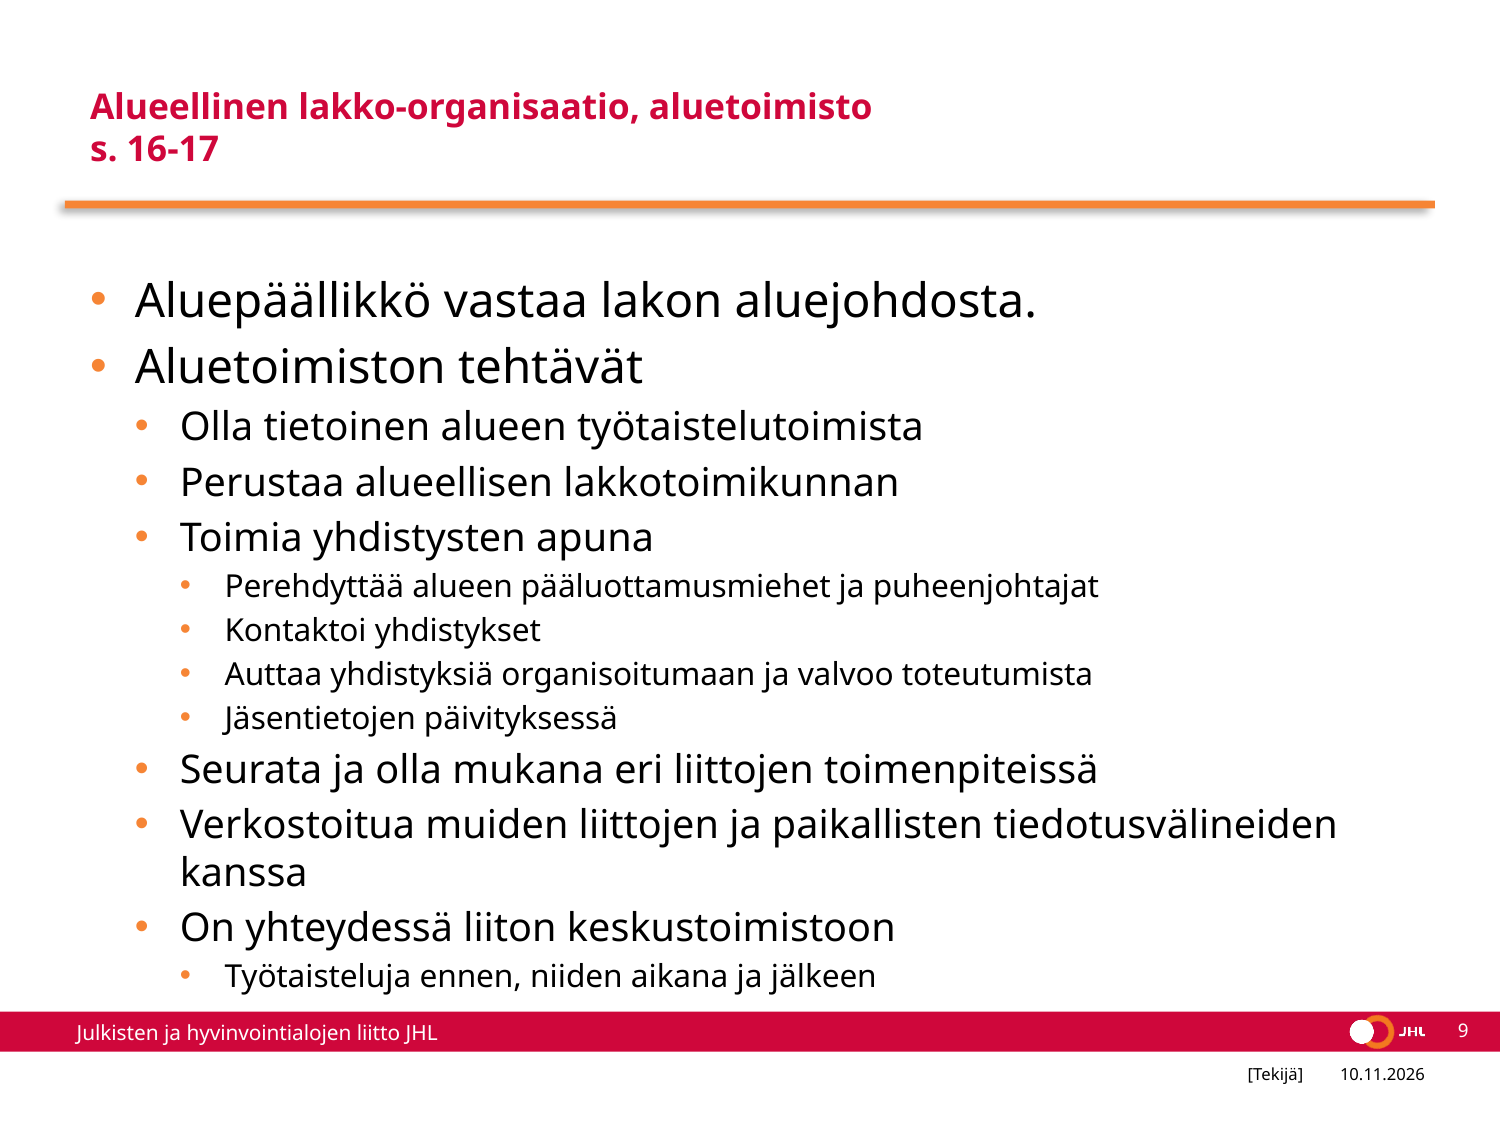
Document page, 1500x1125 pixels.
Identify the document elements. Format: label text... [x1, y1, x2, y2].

slide_number 9 [1431, 1011, 1496, 1047]
list Aluepäällikkö vastaa lakon aluejohdosta. Aluetoimiston tehtävät Olla tietoinen alueen työtaistelutoimista Perustaa alueellisen lakkotoimikunnan Toimia yhdistysten apuna Perehdyttää alueen pääluottamusmiehet ja puheenjohtajat Kontaktoi yhdistykset Auttaa yhdistyksiä organisoitumaan ja valvoo toteutumista Jäsentietojen päivityksessä Seurata ja olla mukana eri liittojen toimenpiteissä Verkostoitua muiden liittojen ja paikallisten tiedotusvälineiden kanssa On yhteydessä liiton keskustoimistoon Työtaisteluja ennen, niiden aikana ja jälkeen [75, 262, 1425, 1005]
footer [Tekijä] [843, 1056, 1319, 1092]
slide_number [1319, 1056, 1425, 1092]
picture [1349, 1011, 1425, 1052]
title Alueellinen lakko-organisaatio, aluetoimisto s. 16-17 [75, 32, 1425, 220]
